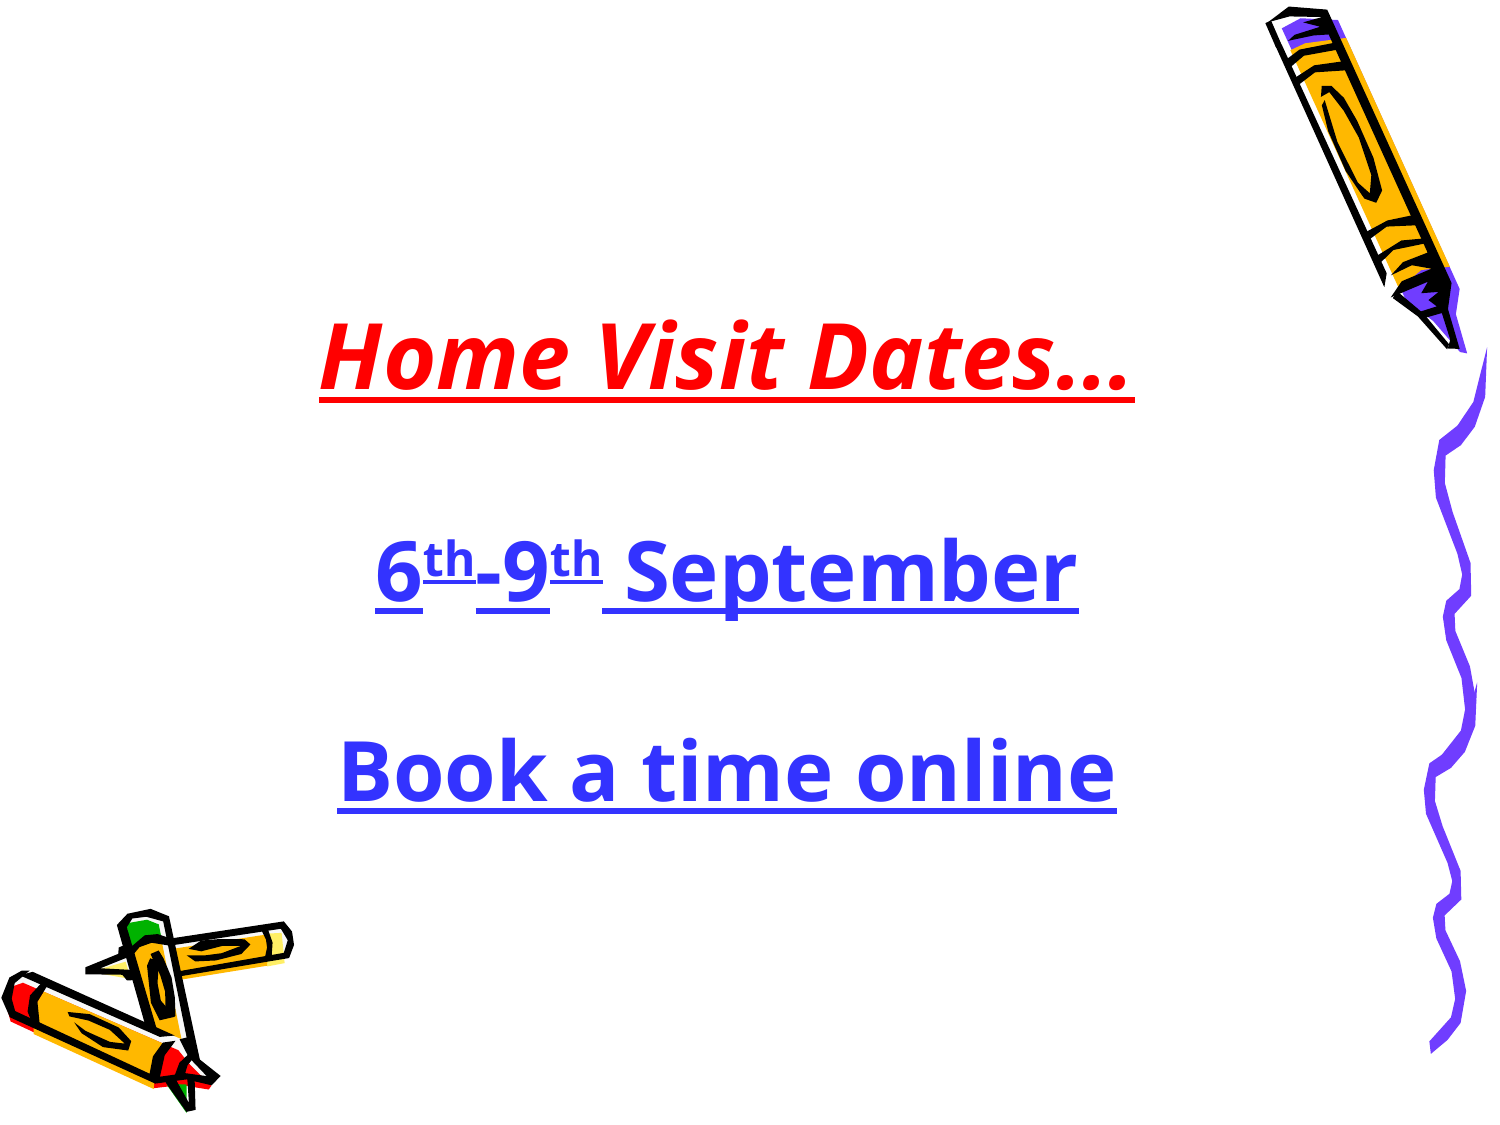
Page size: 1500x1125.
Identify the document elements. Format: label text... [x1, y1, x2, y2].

text_box Home Visit Dates... 6th-9th September Book a time online [304, 290, 1151, 826]
